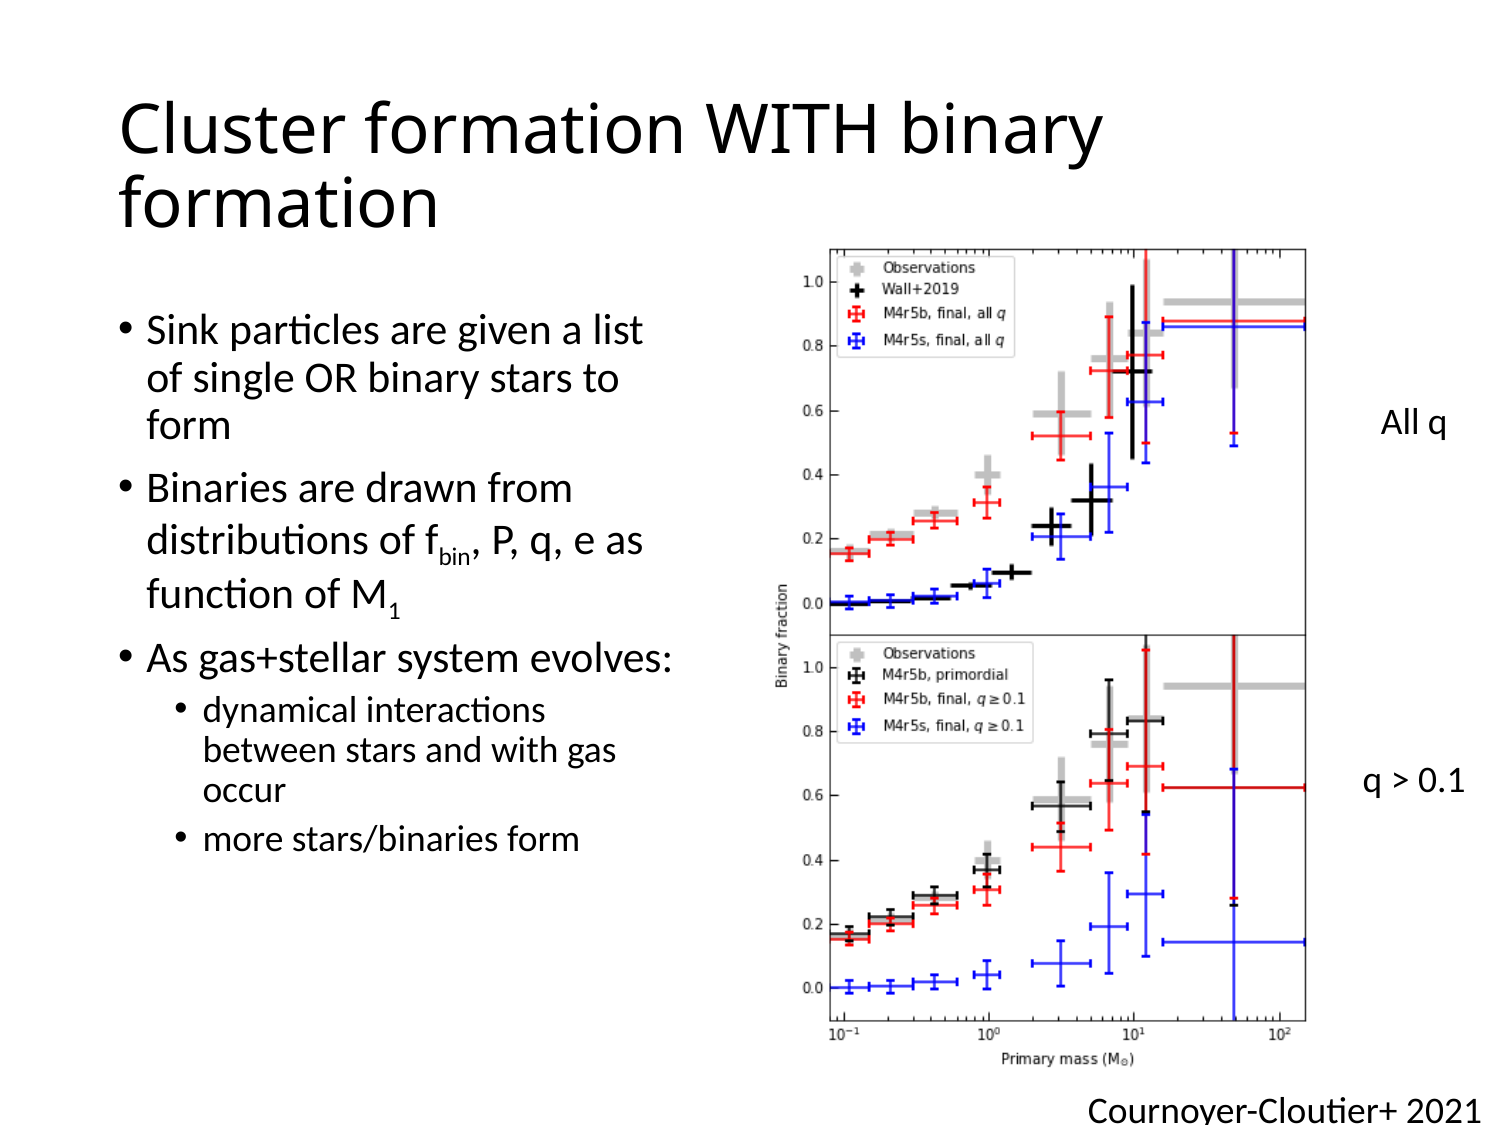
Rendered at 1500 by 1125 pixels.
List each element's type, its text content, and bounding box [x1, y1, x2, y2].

text_box All q [1366, 389, 1463, 450]
list Sink particles are given a list of single OR binary stars to form Binaries are drawn from distributions of fbin, P, q, e as function of M1 As gas+stellar system evolves: dynamical interactions between stars and with gas occur more stars/binaries form [103, 299, 695, 1014]
picture [753, 127, 1366, 1125]
title Cluster formation WITH binary formation [103, 59, 1397, 278]
text_box Cournoyer-Cloutier+ 2021 [1366, 1078, 1498, 1125]
text_box q > 0.1 [1366, 747, 1481, 808]
